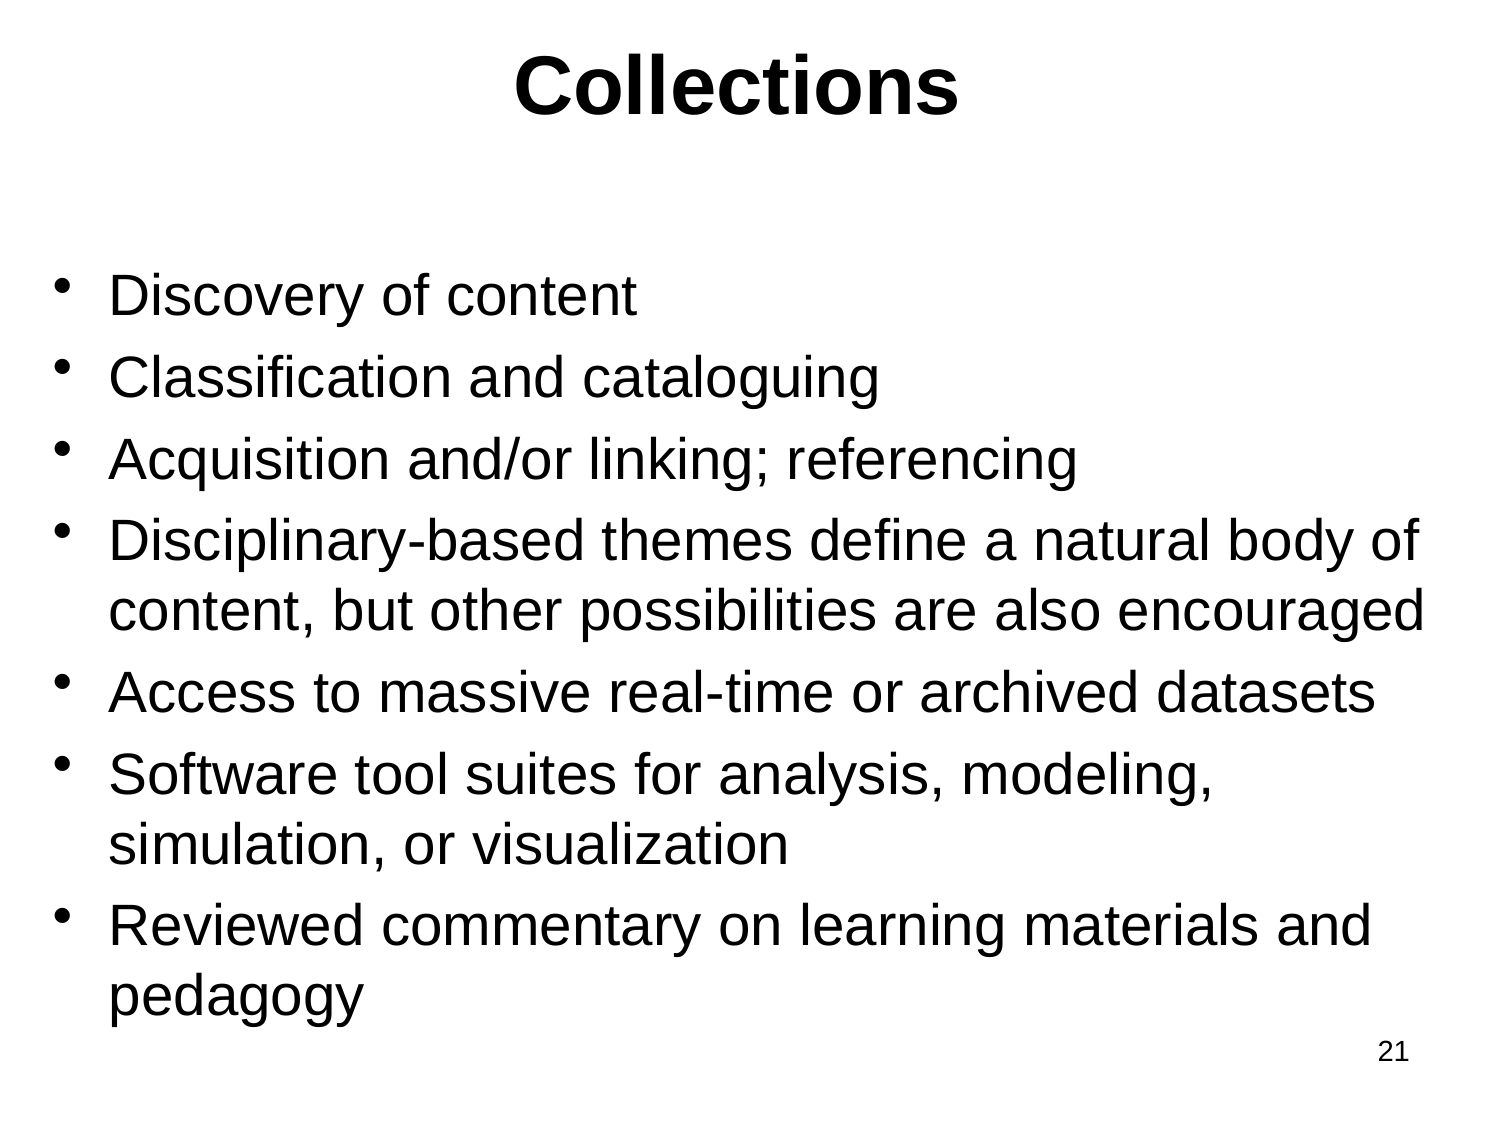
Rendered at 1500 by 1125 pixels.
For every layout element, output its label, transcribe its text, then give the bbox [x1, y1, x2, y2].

slide_number 21 [1074, 1024, 1426, 1103]
title Collections [99, 24, 1376, 138]
list Discovery of content Classification and cataloguing Acquisition and/or linking; referencing Disciplinary-based themes define a natural body of content, but other possibilities are also encouraged Access to massive real-time or archived datasets Software tool suites for analysis, modeling, simulation, or visualization Reviewed commentary on learning materials and pedagogy [37, 249, 1500, 926]
